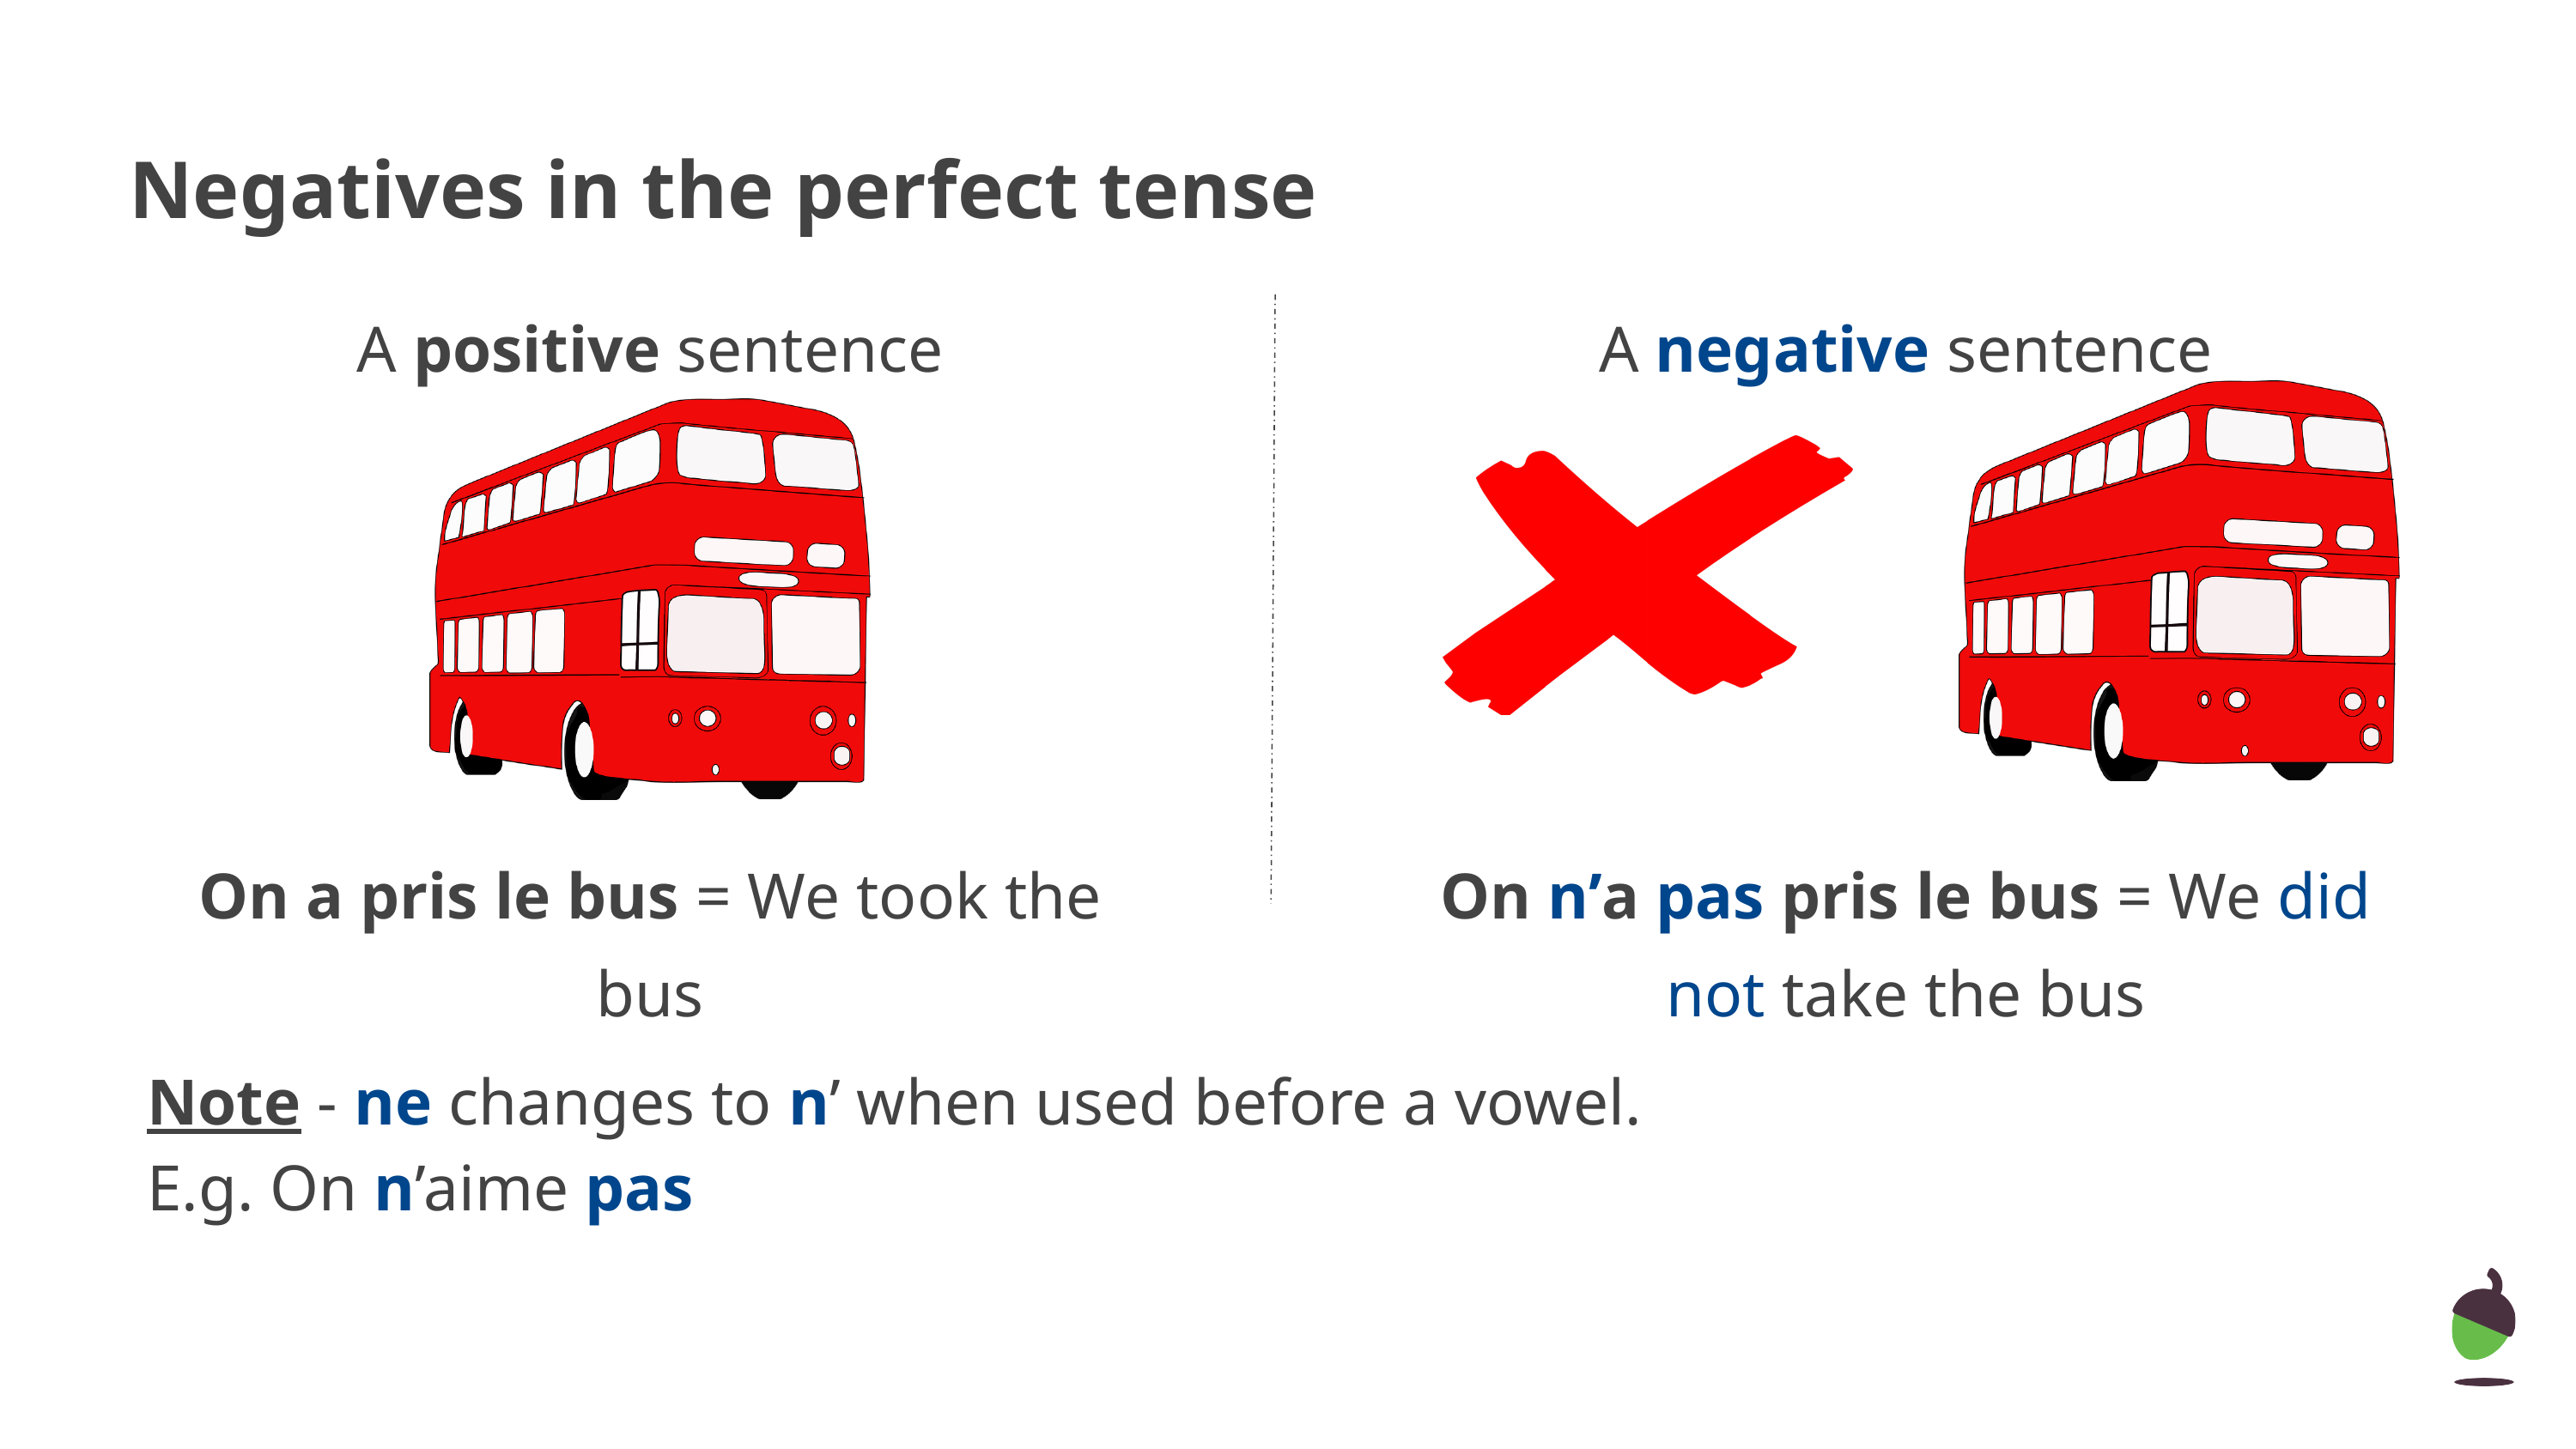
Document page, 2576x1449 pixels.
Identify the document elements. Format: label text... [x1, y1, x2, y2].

picture [1959, 380, 2400, 782]
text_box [1270, 294, 1276, 904]
list On n’a pas pris le bus = We did not take the bus [1409, 834, 2403, 937]
picture [1442, 435, 1854, 715]
list On a pris le bus = We took the bus [154, 834, 1146, 937]
picture [2451, 1268, 2516, 1386]
picture [429, 398, 871, 800]
list Note - ne changes to n’ when used before a vowel. E.g. On n’aime pas [147, 1050, 2382, 1245]
title Negatives in the perfect tense [129, 124, 1959, 242]
list A negative sentence [1402, 287, 2409, 391]
list A positive sentence [147, 287, 1153, 391]
